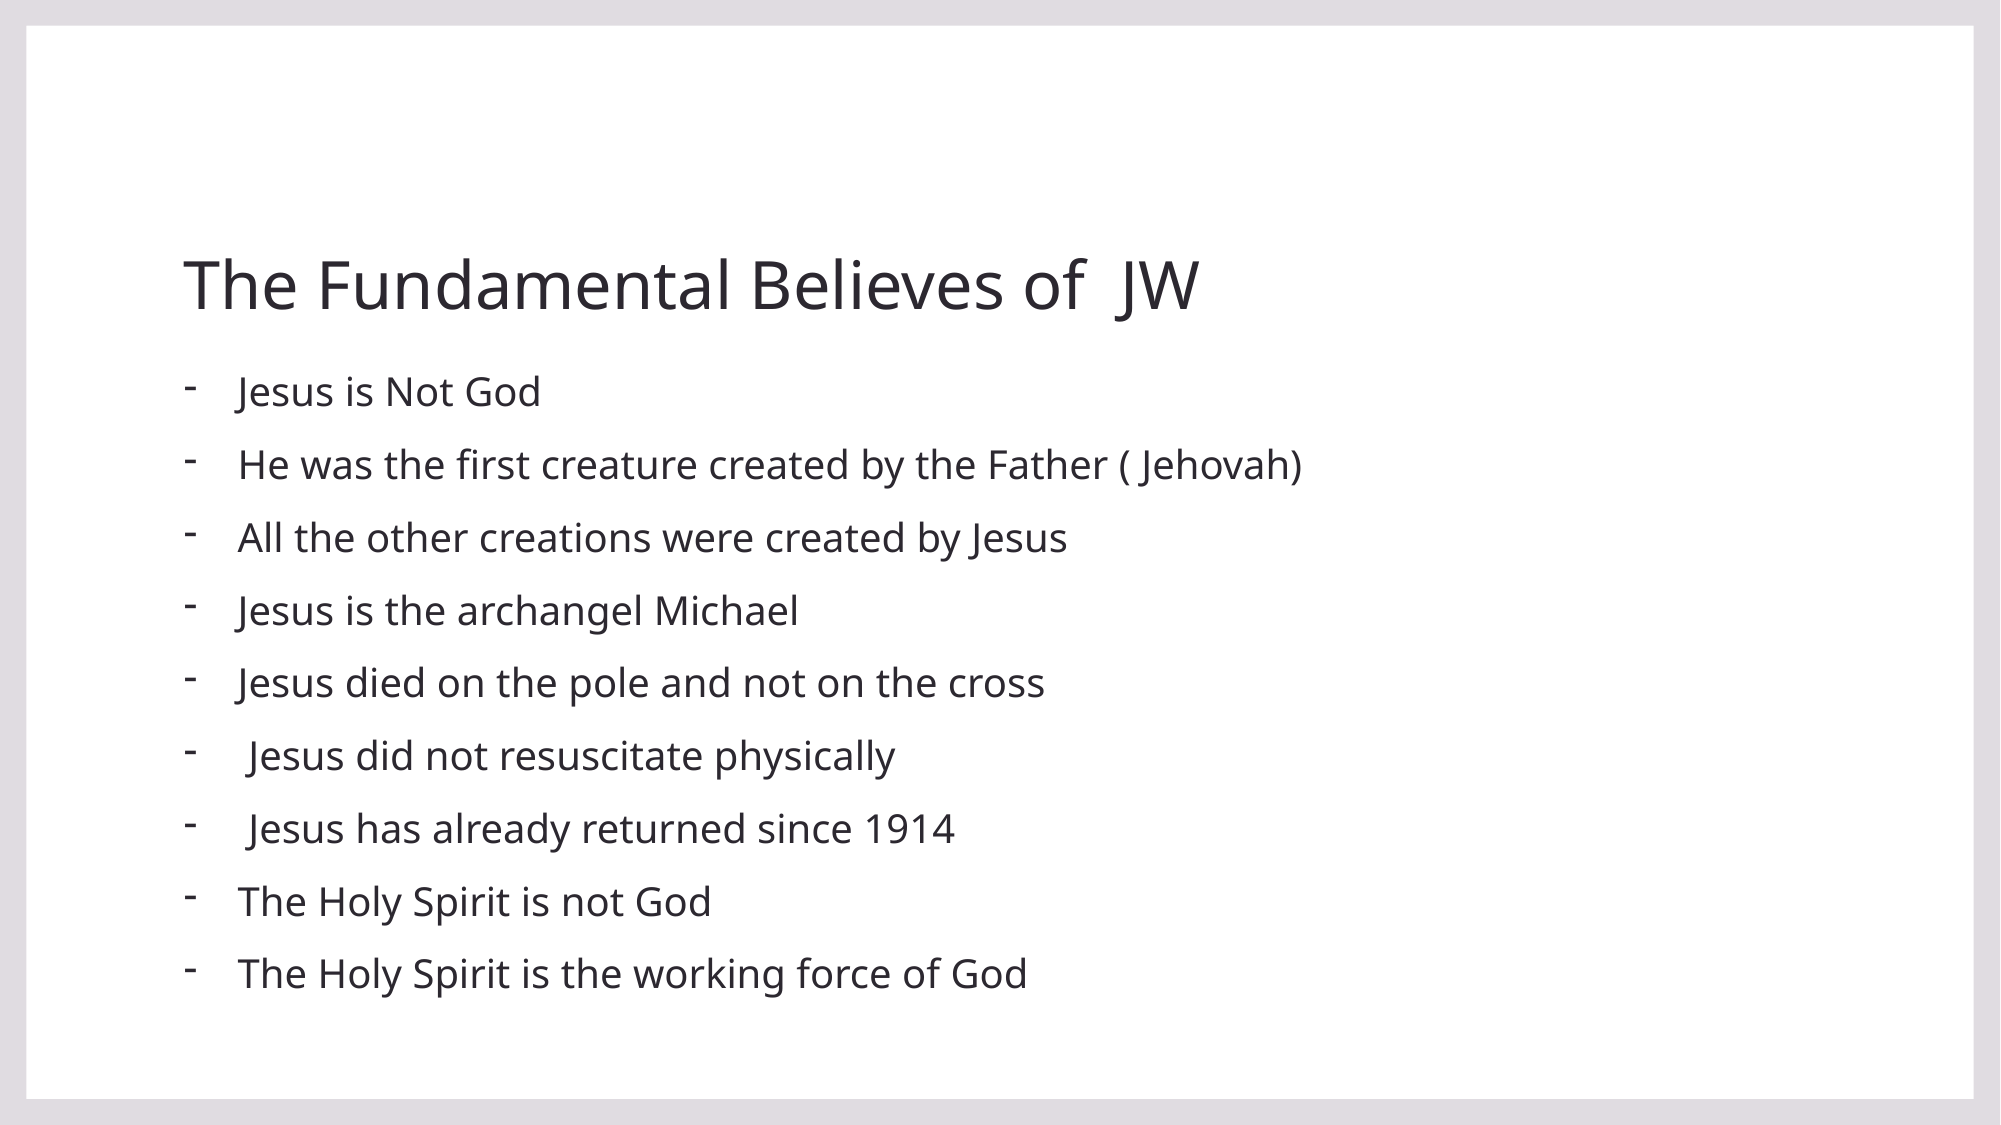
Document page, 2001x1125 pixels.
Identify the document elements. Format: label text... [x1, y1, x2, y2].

title The Fundamental Believes of JW [168, 118, 1832, 331]
list Jesus is Not God He was the first creature created by the Father ( Jehovah) All the other creations were created by Jesus Jesus is the archangel Michael Jesus died on the pole and not on the cross Jesus did not resuscitate physically Jesus has already returned since 1914 The Holy Spirit is not God The Holy Spirit is the working force of God [168, 354, 1832, 1006]
